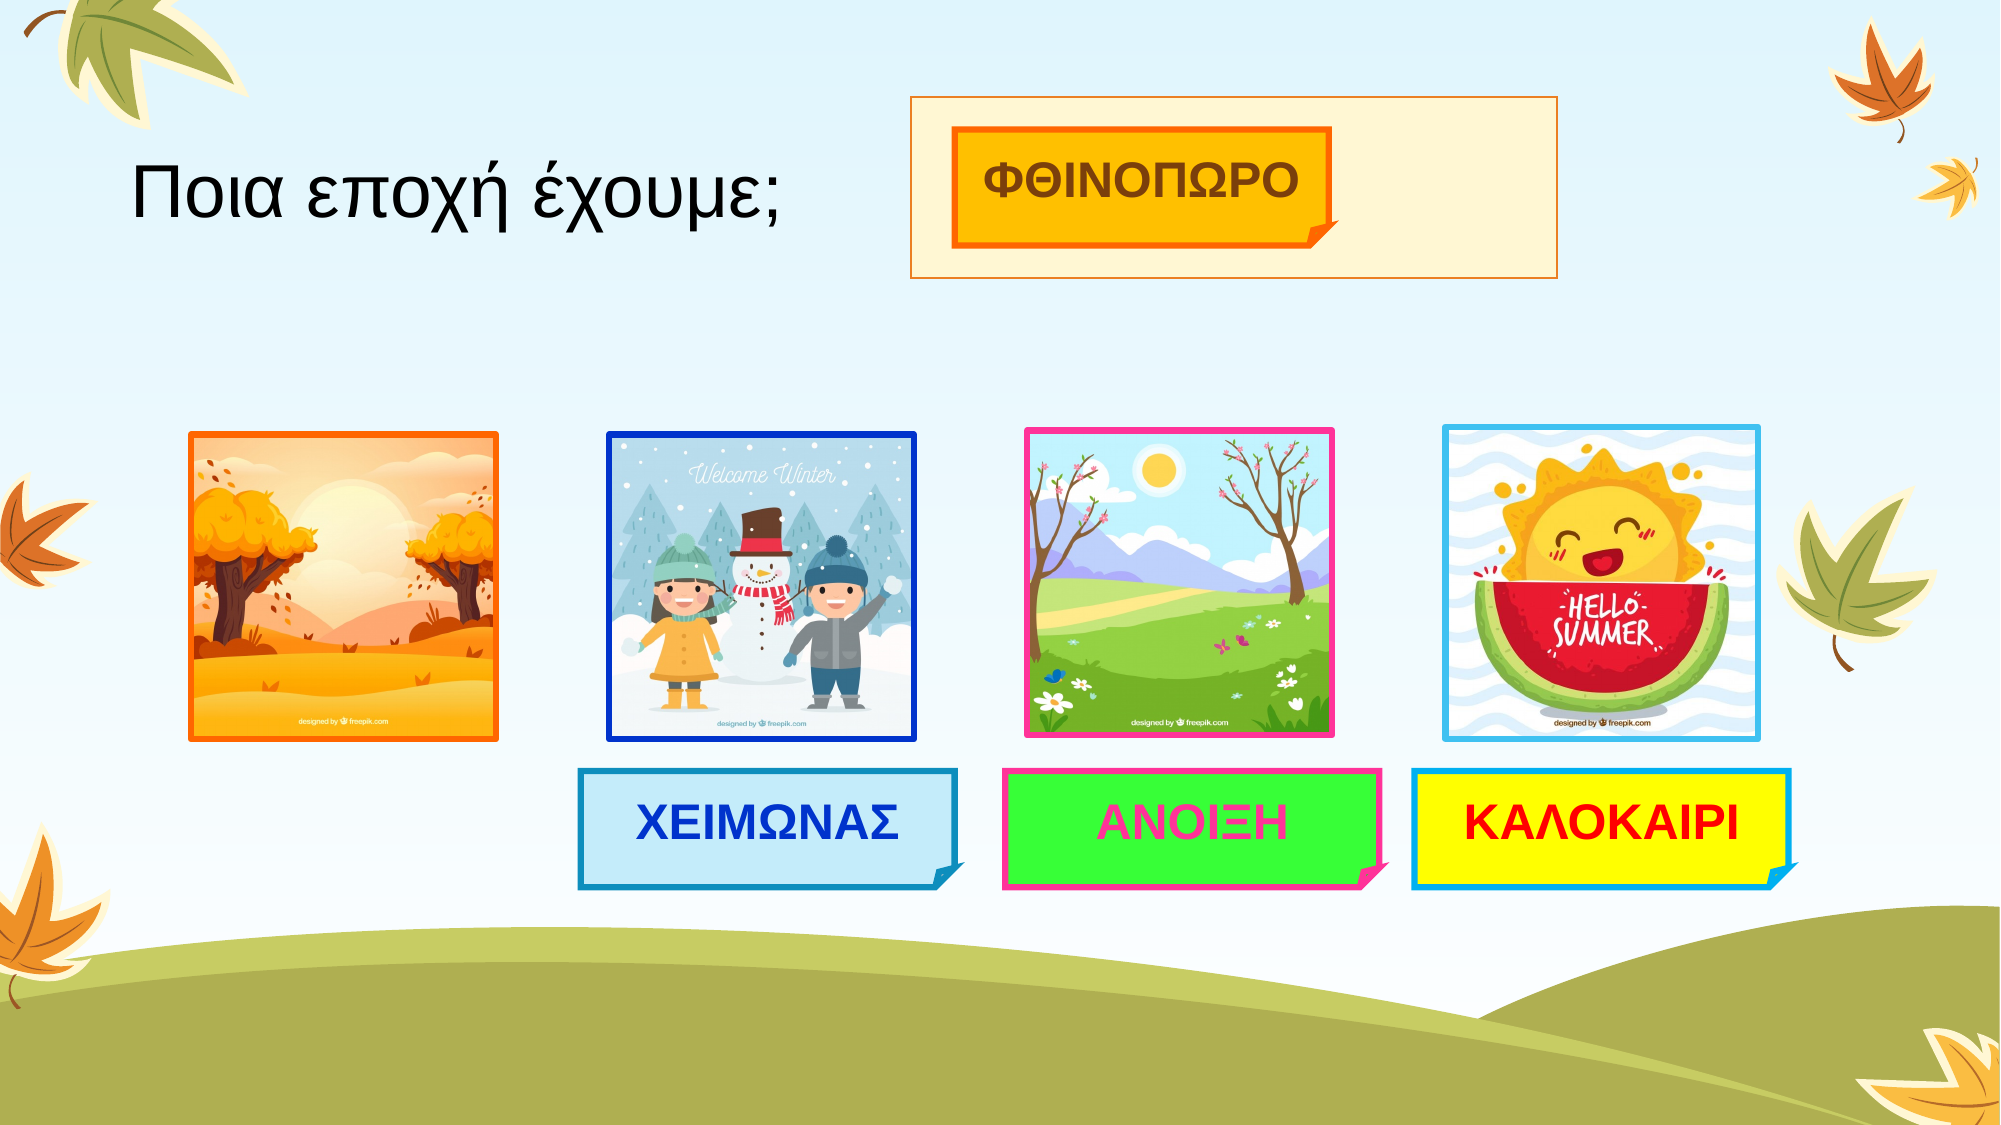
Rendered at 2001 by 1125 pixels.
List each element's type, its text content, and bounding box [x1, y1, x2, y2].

text_box Ποια εποχή έχουμε; [115, 134, 910, 241]
picture [1030, 433, 1330, 733]
text_box ΧΕΙΜΩΝΑΣ [580, 771, 955, 888]
picture [193, 437, 493, 737]
text_box ΦΘΙΝΟΠΩΡΟ [954, 129, 1329, 246]
picture [612, 437, 912, 737]
text_box [910, 97, 1558, 278]
text_box ΚΑΛΟΚΑΙΡΙ [1414, 771, 1789, 888]
text_box ΑΝΟΙΞΗ [1005, 771, 1380, 888]
picture [1448, 429, 1755, 737]
